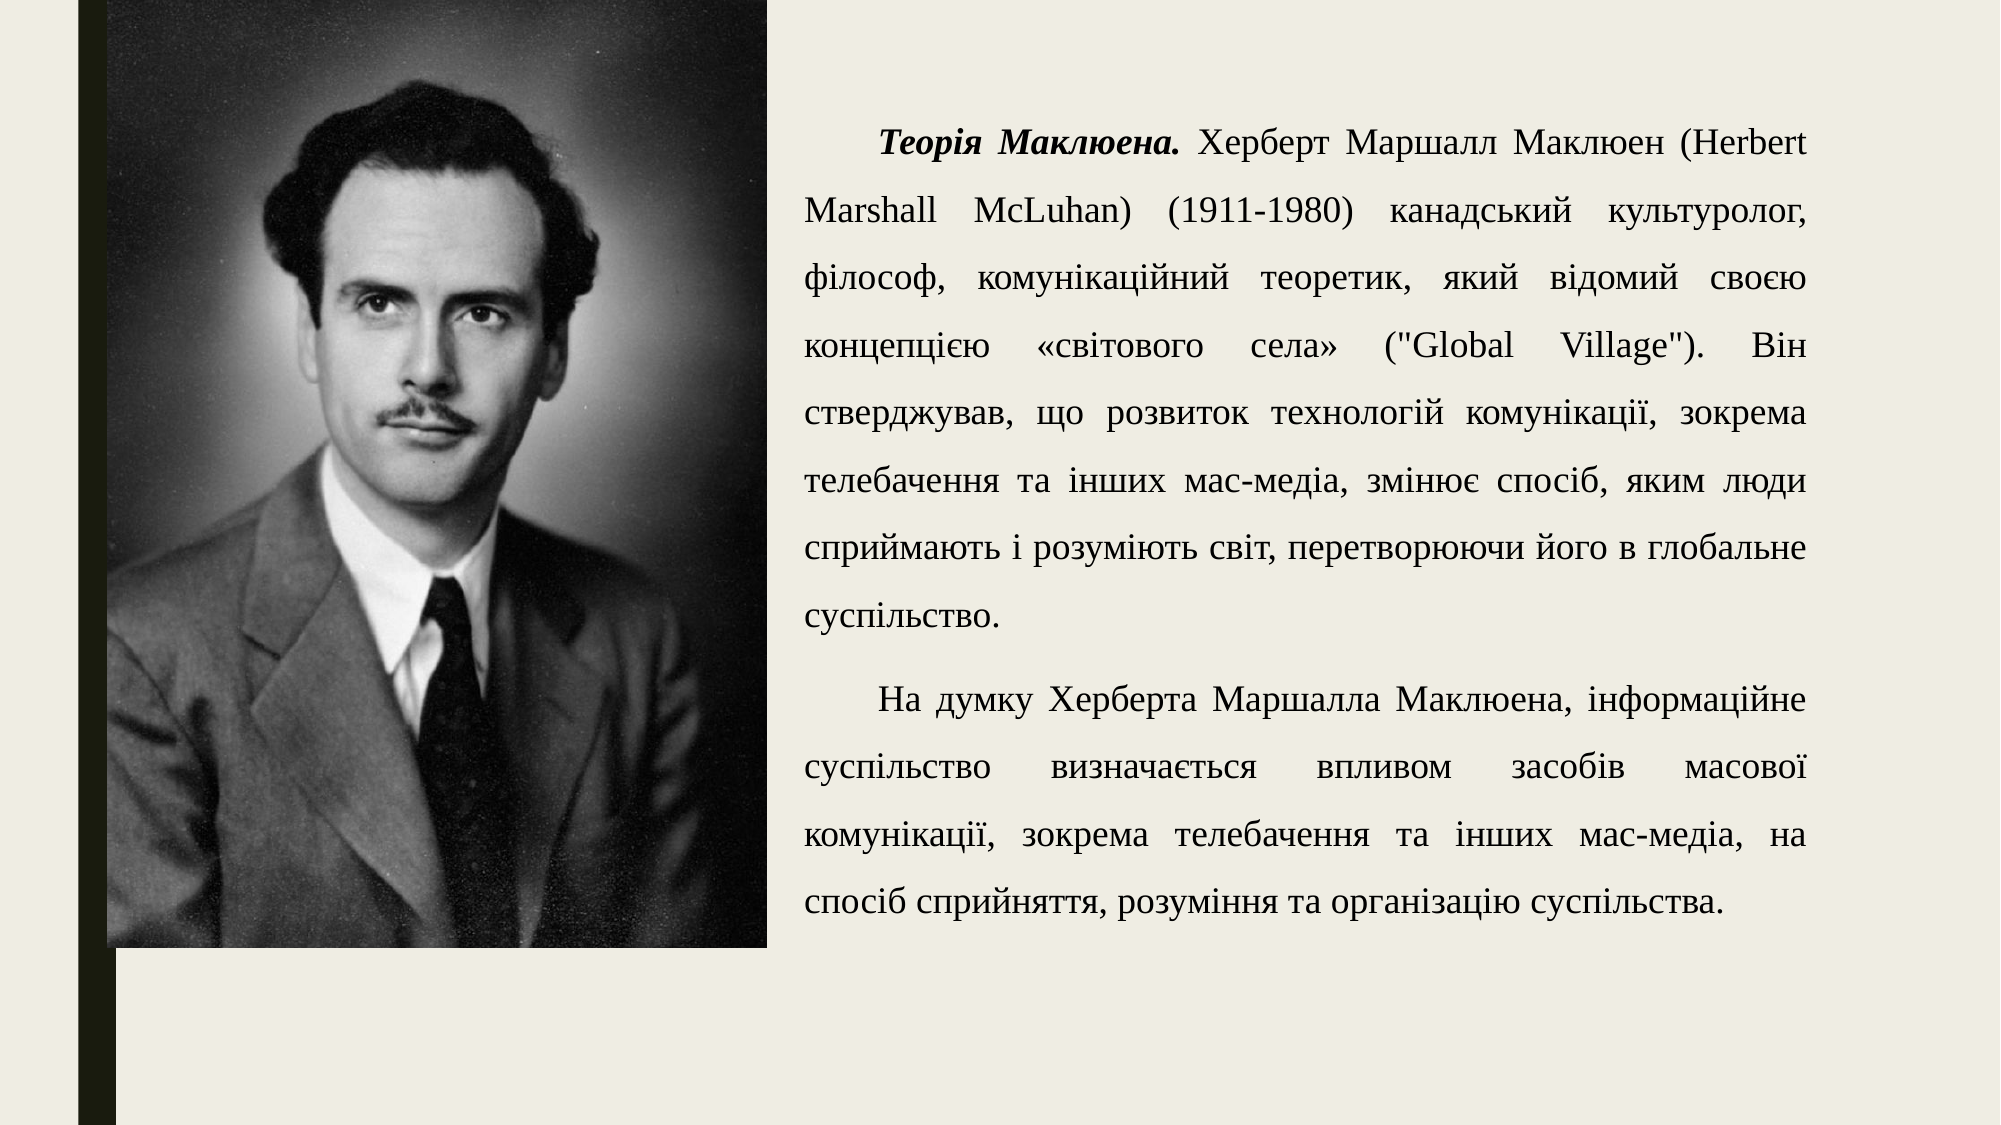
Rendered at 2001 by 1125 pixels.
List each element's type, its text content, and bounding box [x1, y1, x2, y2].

text_box Теорія Маклюена. Херберт Маршалл Маклюен (Herbert Marshall McLuhan) (1911-1980) канадський культуролог, філософ, комунікаційний теоретик, який відомий своєю концепцією «світового села» ("Global Village"). Він стверджував, що розвиток технологій комунікації, зокрема телебачення та інших мас-медіа, змінює спосіб, яким люди сприймають і розуміють світ, перетворюючи його в глобальне суспільство. На думку Херберта Маршалла Маклюена, інформаційне суспільство визначається впливом засобів масової комунікації, зокрема телебачення та інших мас-медіа, на спосіб сприйняття, розуміння та організацію суспільства. [789, 25, 1823, 929]
picture [107, 0, 767, 948]
